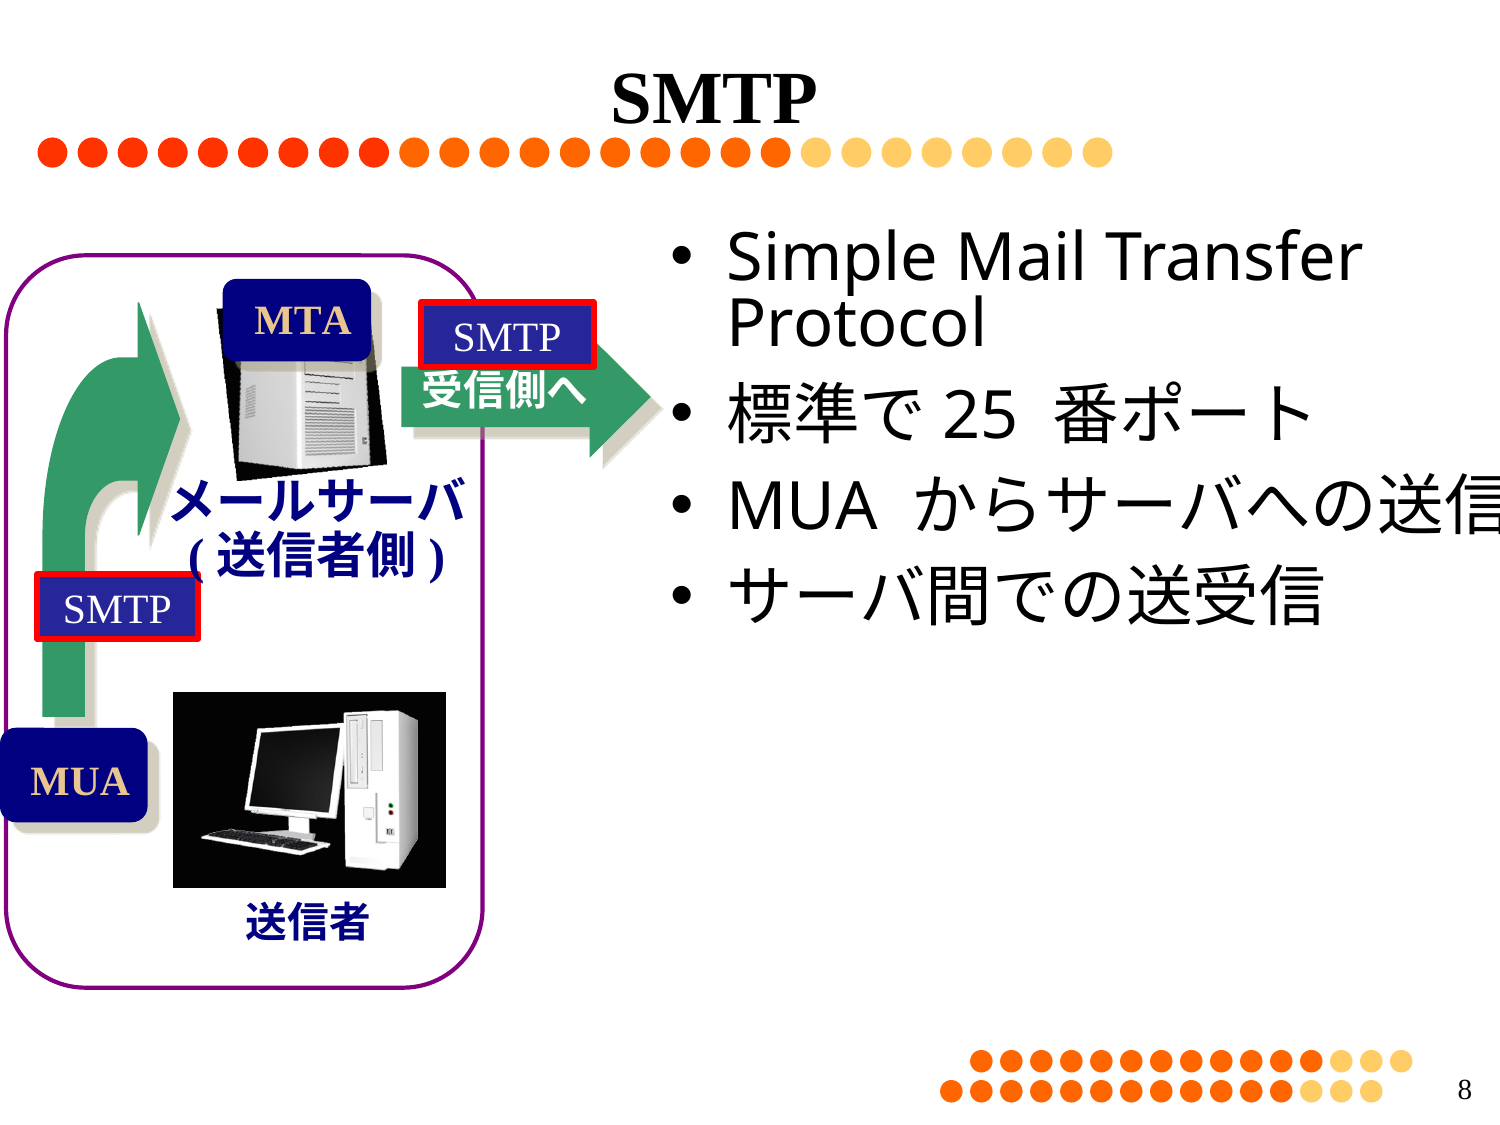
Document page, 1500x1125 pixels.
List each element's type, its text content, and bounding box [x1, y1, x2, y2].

slide_number 7 [1174, 1062, 1488, 1101]
list Simple Mail Transfer Protocol 標準で25 番ポート MUA からサーバへの送信 サーバ間での送受信 [655, 219, 1500, 918]
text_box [0, 255, 650, 988]
title SMTP [29, 30, 1400, 172]
